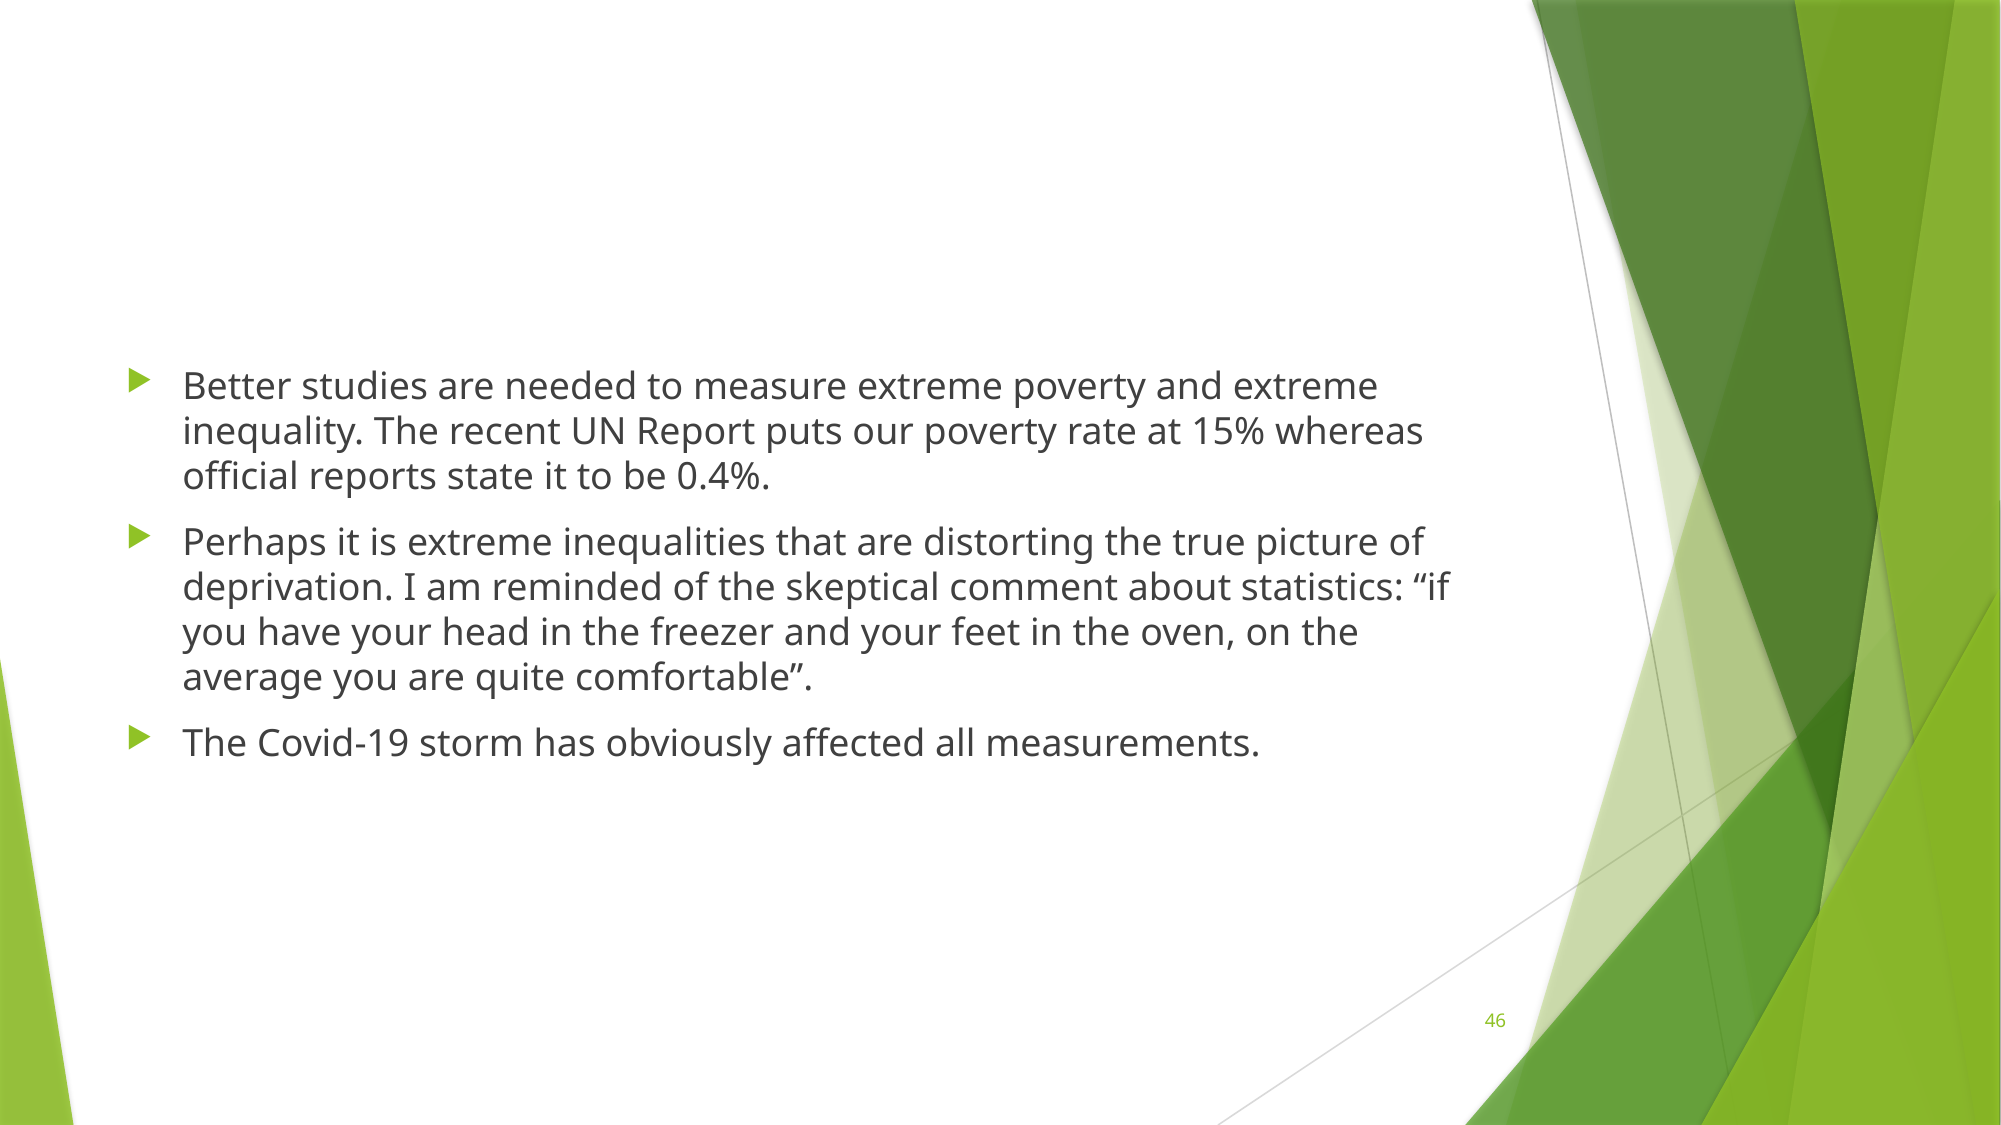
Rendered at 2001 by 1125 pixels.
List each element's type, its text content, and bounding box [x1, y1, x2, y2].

list Better studies are needed to measure extreme poverty and extreme inequality. The recent UN Report puts our poverty rate at 15% whereas official reports state it to be 0.4%. Perhaps it is extreme inequalities that are distorting the true picture of deprivation. I am reminded of the skeptical comment about statistics: “if you have your head in the freezer and your feet in the oven, on the average you are quite comfortable”. The Covid-19 storm has obviously affected all measurements. [111, 354, 1522, 992]
slide_number 46 [1409, 991, 1522, 1051]
